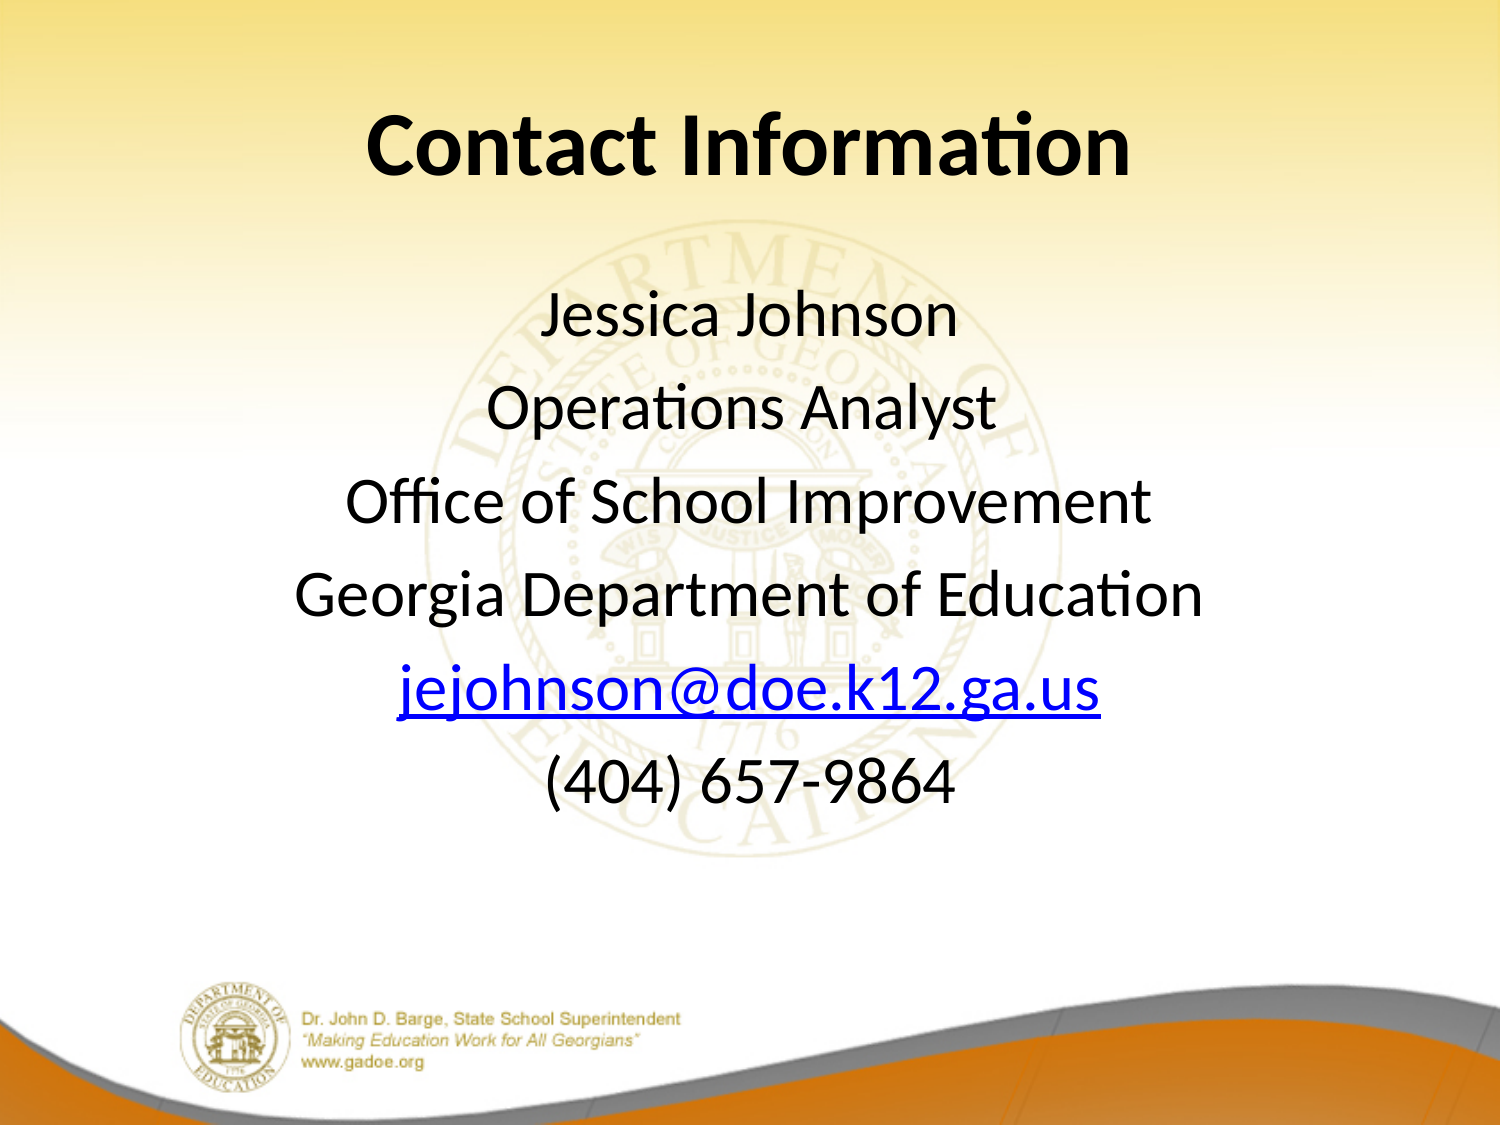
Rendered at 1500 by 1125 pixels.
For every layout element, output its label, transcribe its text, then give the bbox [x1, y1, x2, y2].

picture [0, 0, 1500, 1125]
title Contact Information [74, 44, 1426, 233]
list Jessica Johnson Operations Analyst Office of School Improvement Georgia Department of Education jejohnson@doe.k12.ga.us (404) 657-9864 [74, 262, 1426, 1006]
